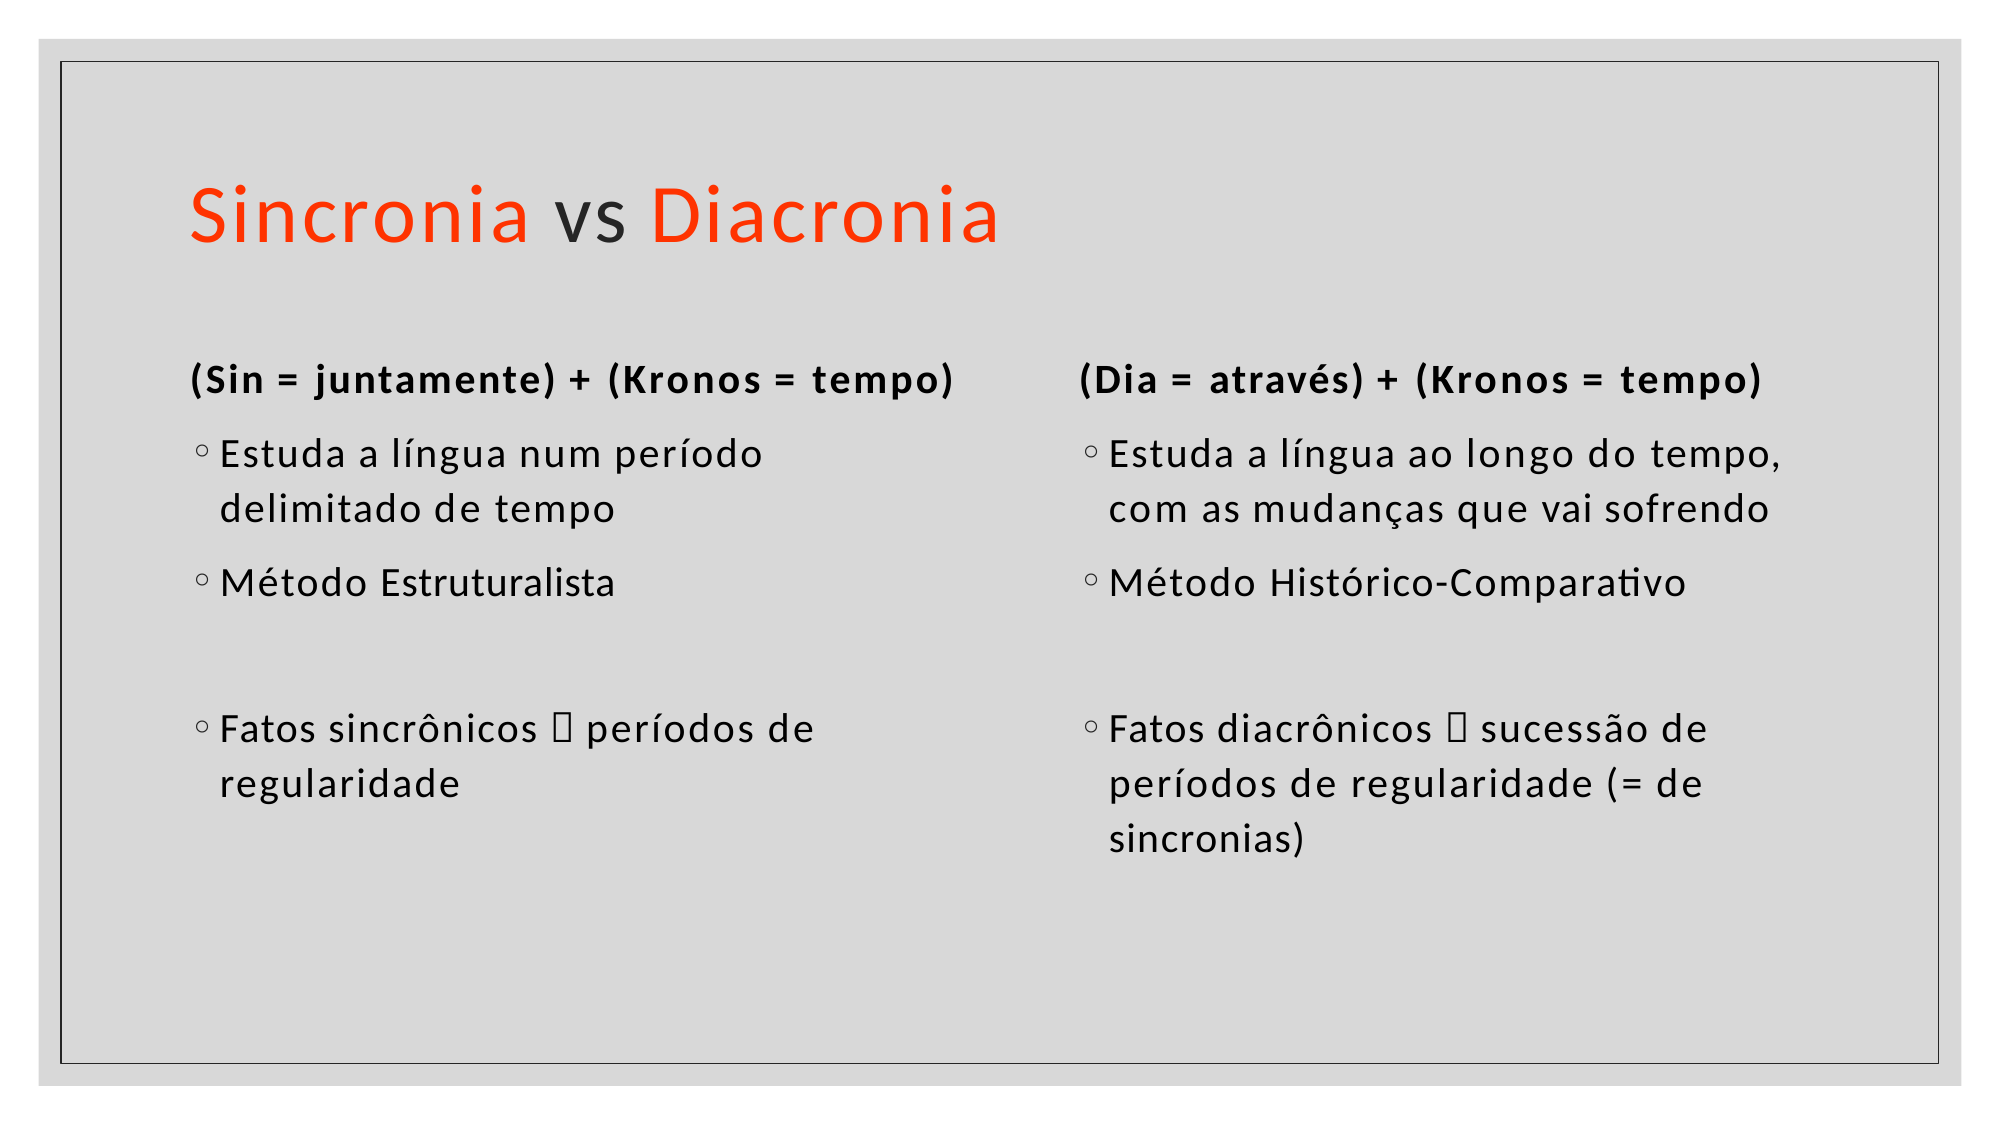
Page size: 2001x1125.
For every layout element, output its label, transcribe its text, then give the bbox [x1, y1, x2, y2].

text_box (Dia = através) + (Kronos = tempo) Estuda a língua ao longo do tempo, com as mudanças que vai sofrendo Método Histórico-Comparativo Fatos diacrônicos  sucessão de períodos de regularidade (= de sincronias) [1076, 326, 1791, 861]
title Sincronia vs Diacronia [187, 130, 1813, 347]
text_box (Sin = juntamente) + (Kronos = tempo) Estuda a língua num período delimitado de tempo Método Estruturalista Fatos sincrônicos  períodos de regularidade [187, 326, 967, 806]
